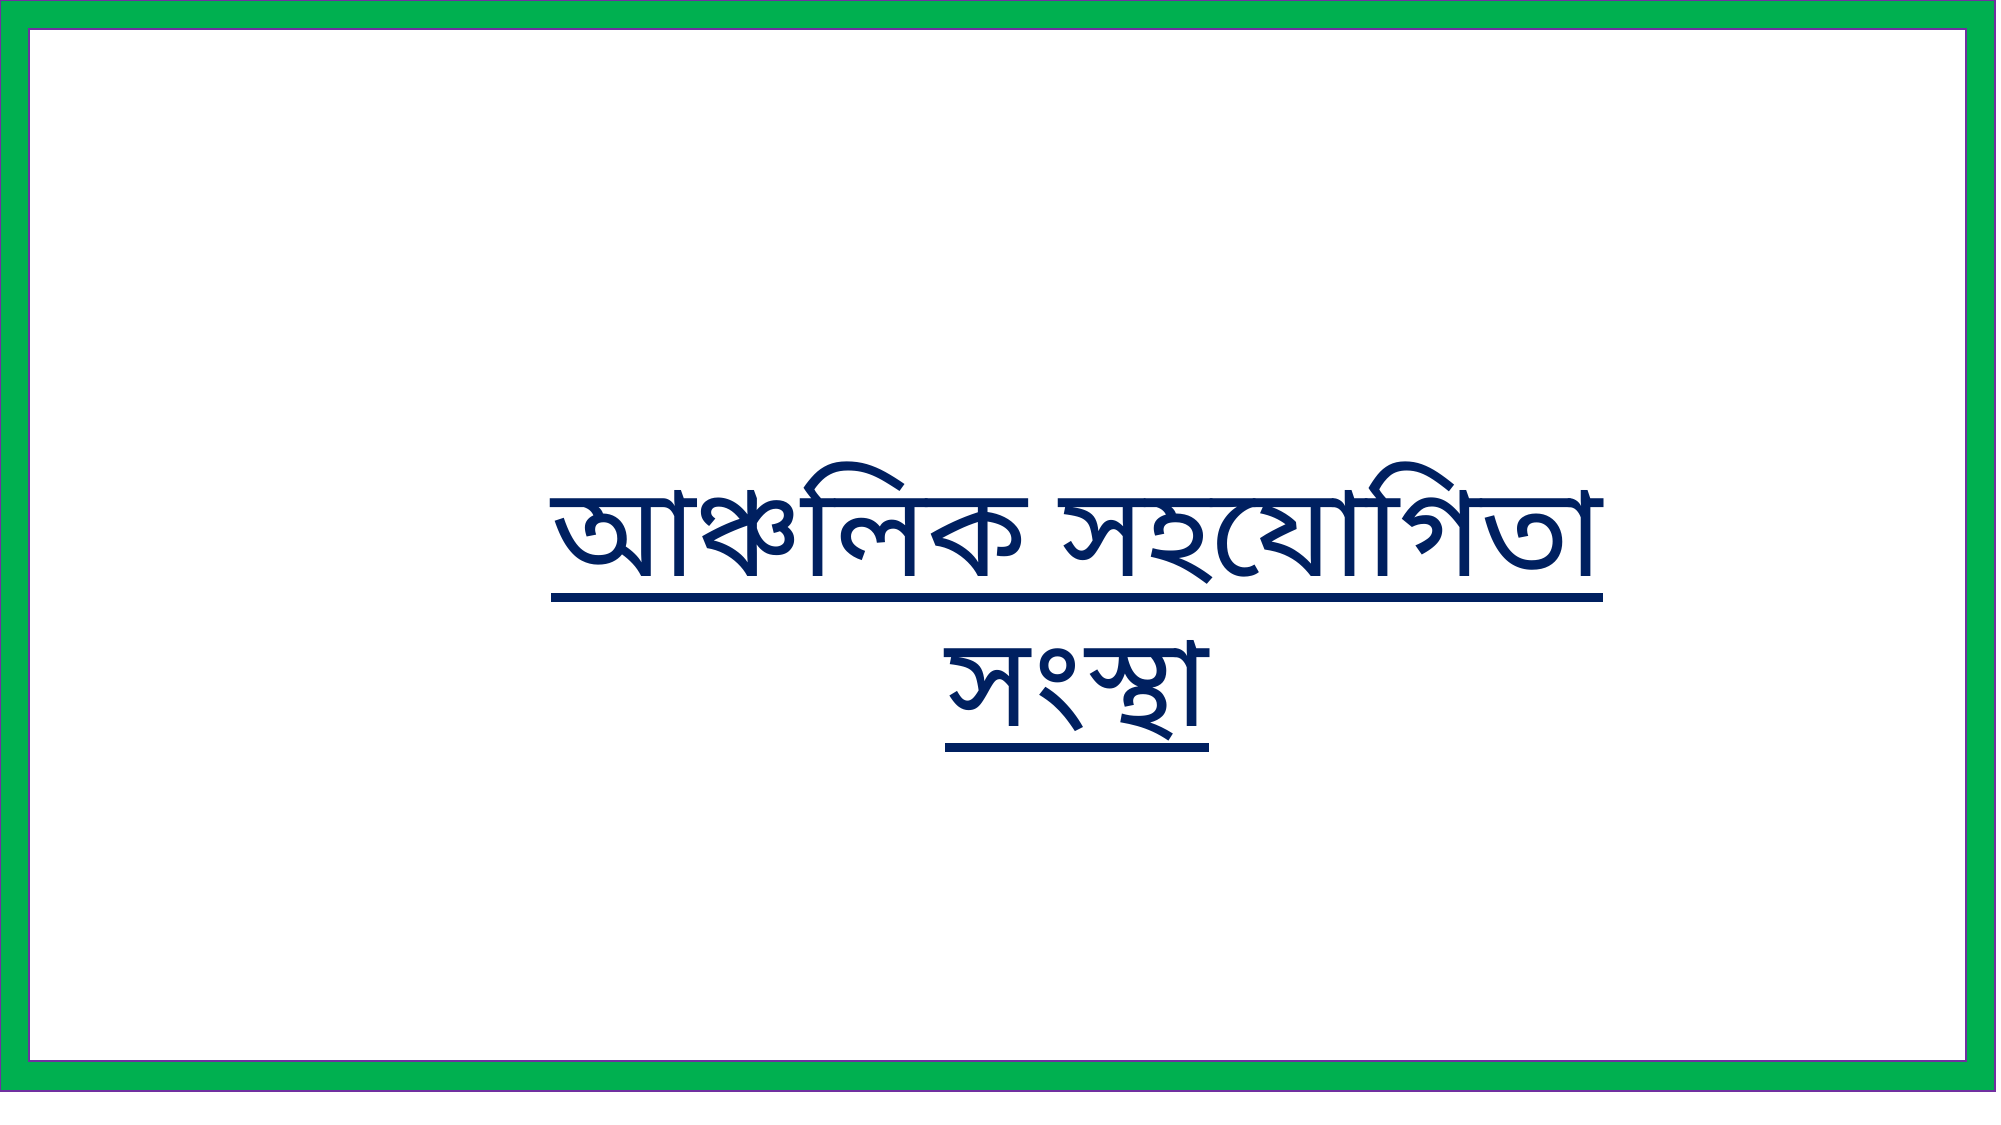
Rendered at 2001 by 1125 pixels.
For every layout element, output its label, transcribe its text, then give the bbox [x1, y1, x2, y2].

text_box আঞ্চলিক সহযোগিতা সংস্থা [488, 444, 1666, 759]
text_box [0, 0, 1996, 1092]
